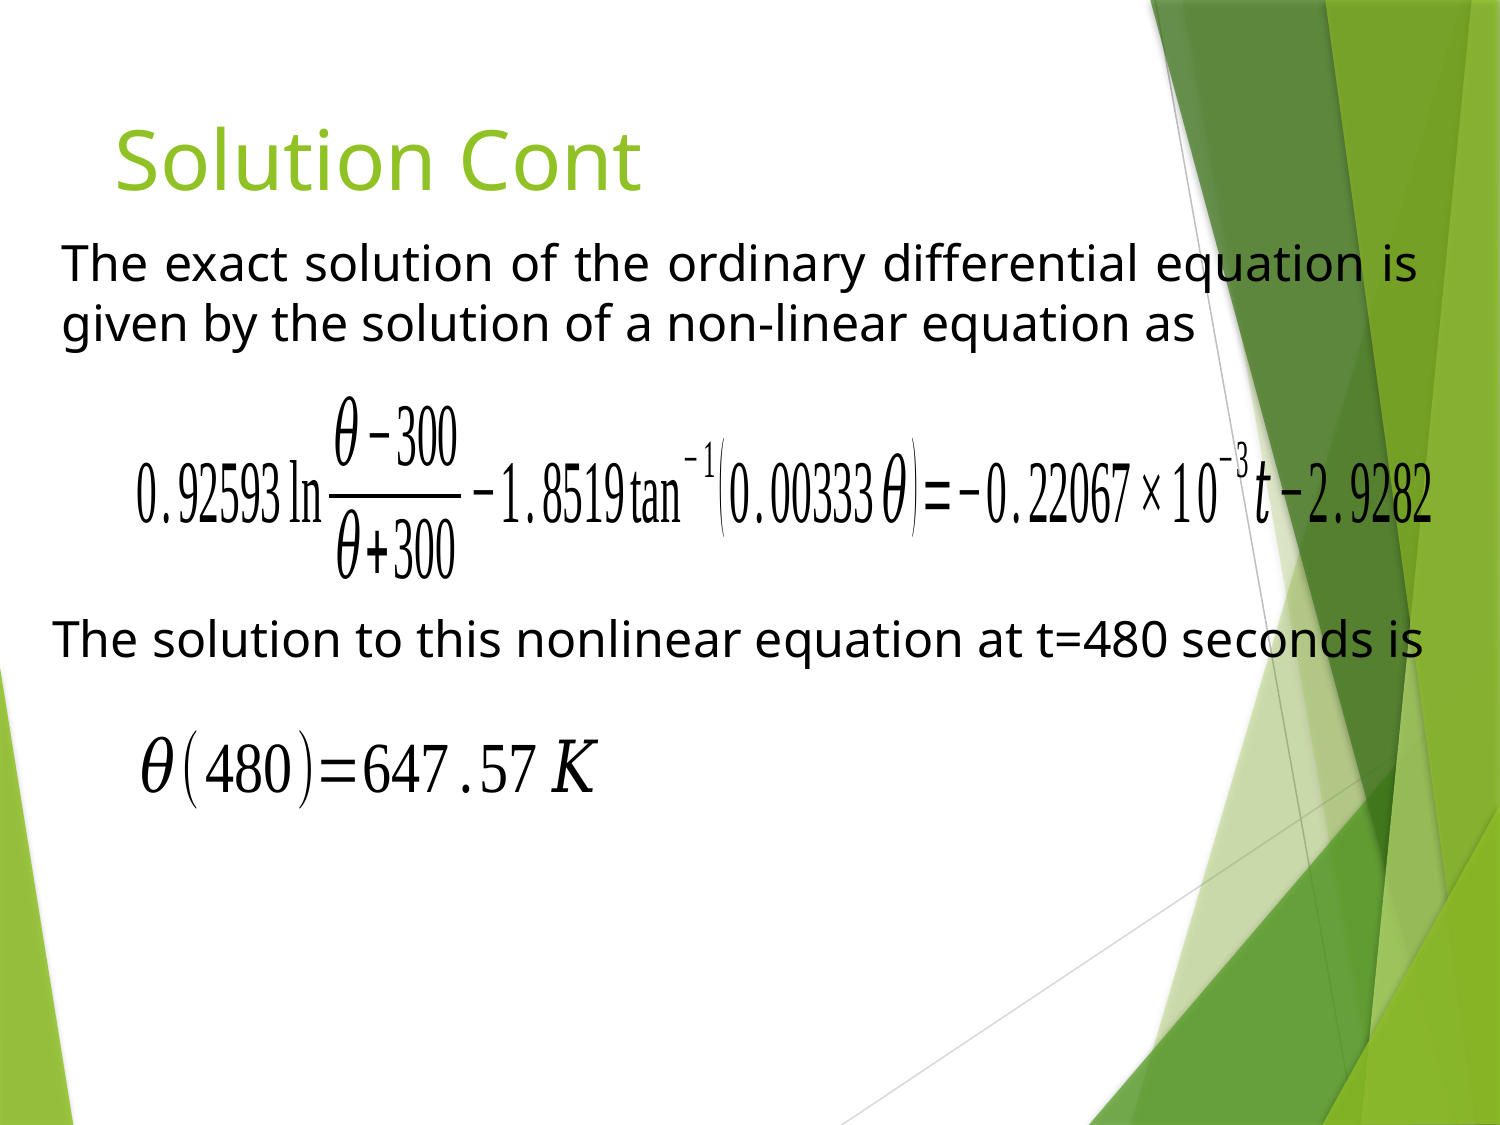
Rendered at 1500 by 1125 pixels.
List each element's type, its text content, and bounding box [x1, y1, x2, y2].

title Solution Cont [99, 99, 1142, 223]
text_box The solution to this nonlinear equation at t=480 seconds is [37, 600, 1440, 676]
text_box The exact solution of the ordinary differential equation is given by the solution of a non-linear equation as [46, 223, 1435, 359]
